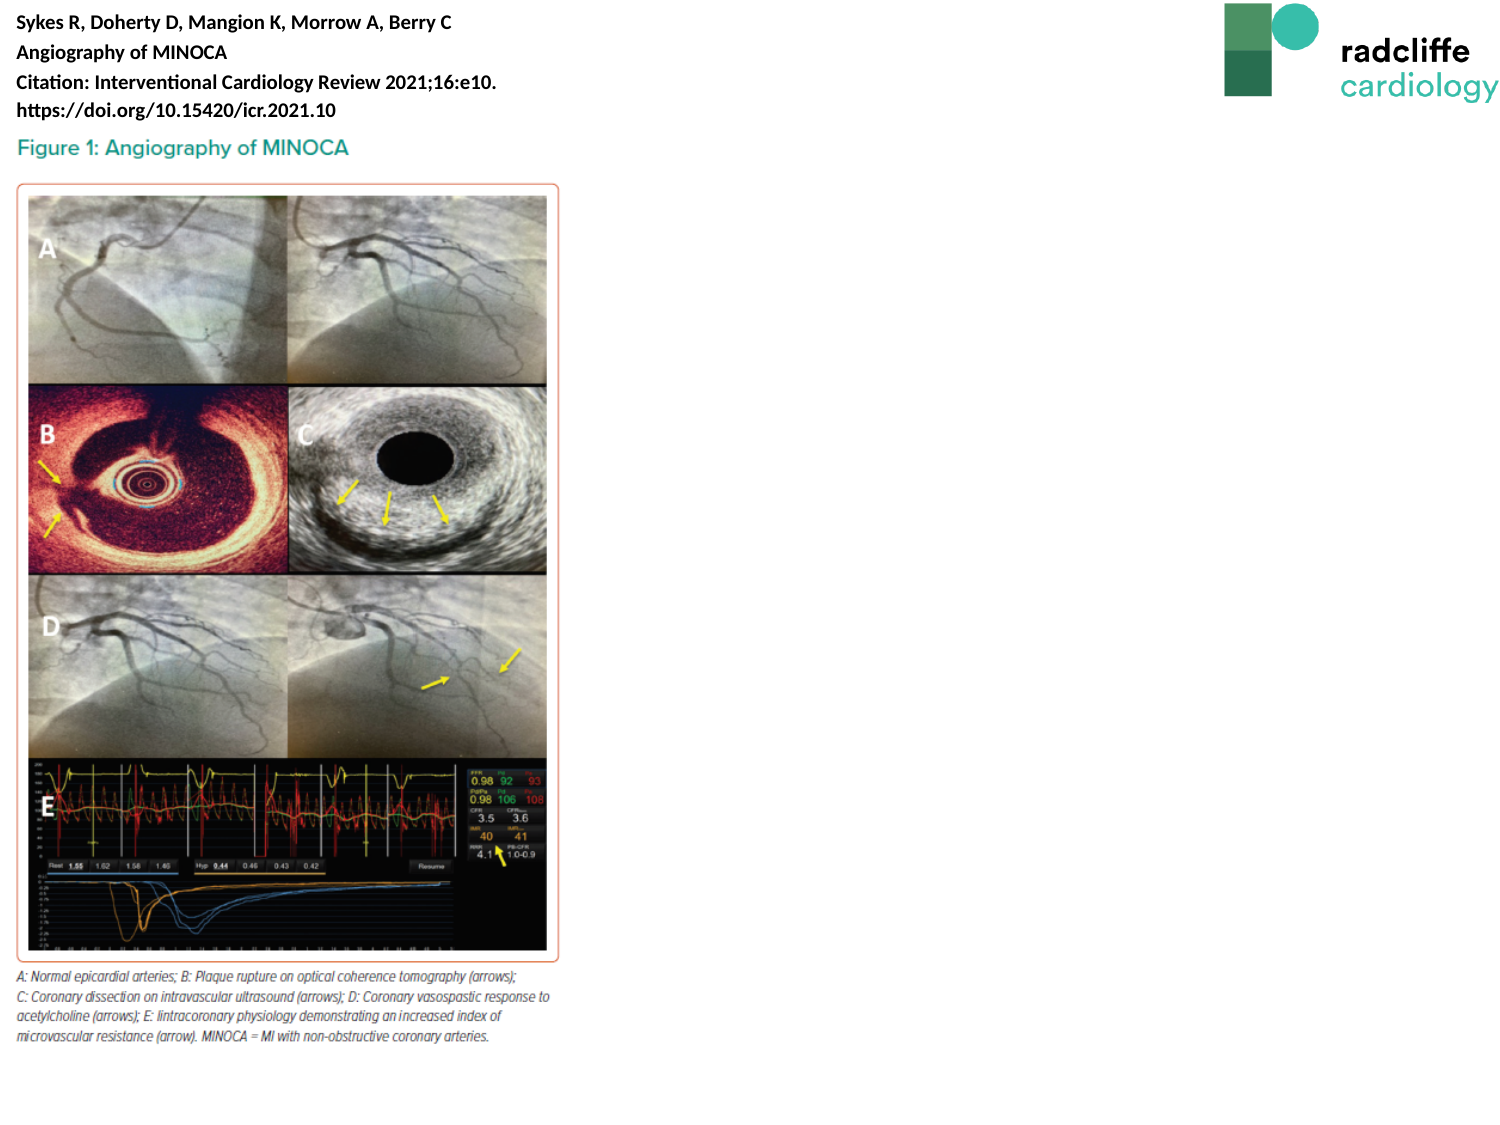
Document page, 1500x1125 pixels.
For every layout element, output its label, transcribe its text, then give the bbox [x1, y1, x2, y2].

text_box Citation: Interventional Cardiology Review 2021;16:e10. [1, 60, 1224, 89]
text_box Angiography of MINOCA [1, 31, 1224, 60]
text_box https://doi.org/10.15420/icr.2021.10 [1, 89, 1500, 129]
picture [1224, 1, 1499, 104]
text_box Sykes R, Doherty D, Mangion K, Morrow A, Berry C [1, 1, 939, 31]
picture [1, 124, 573, 1063]
